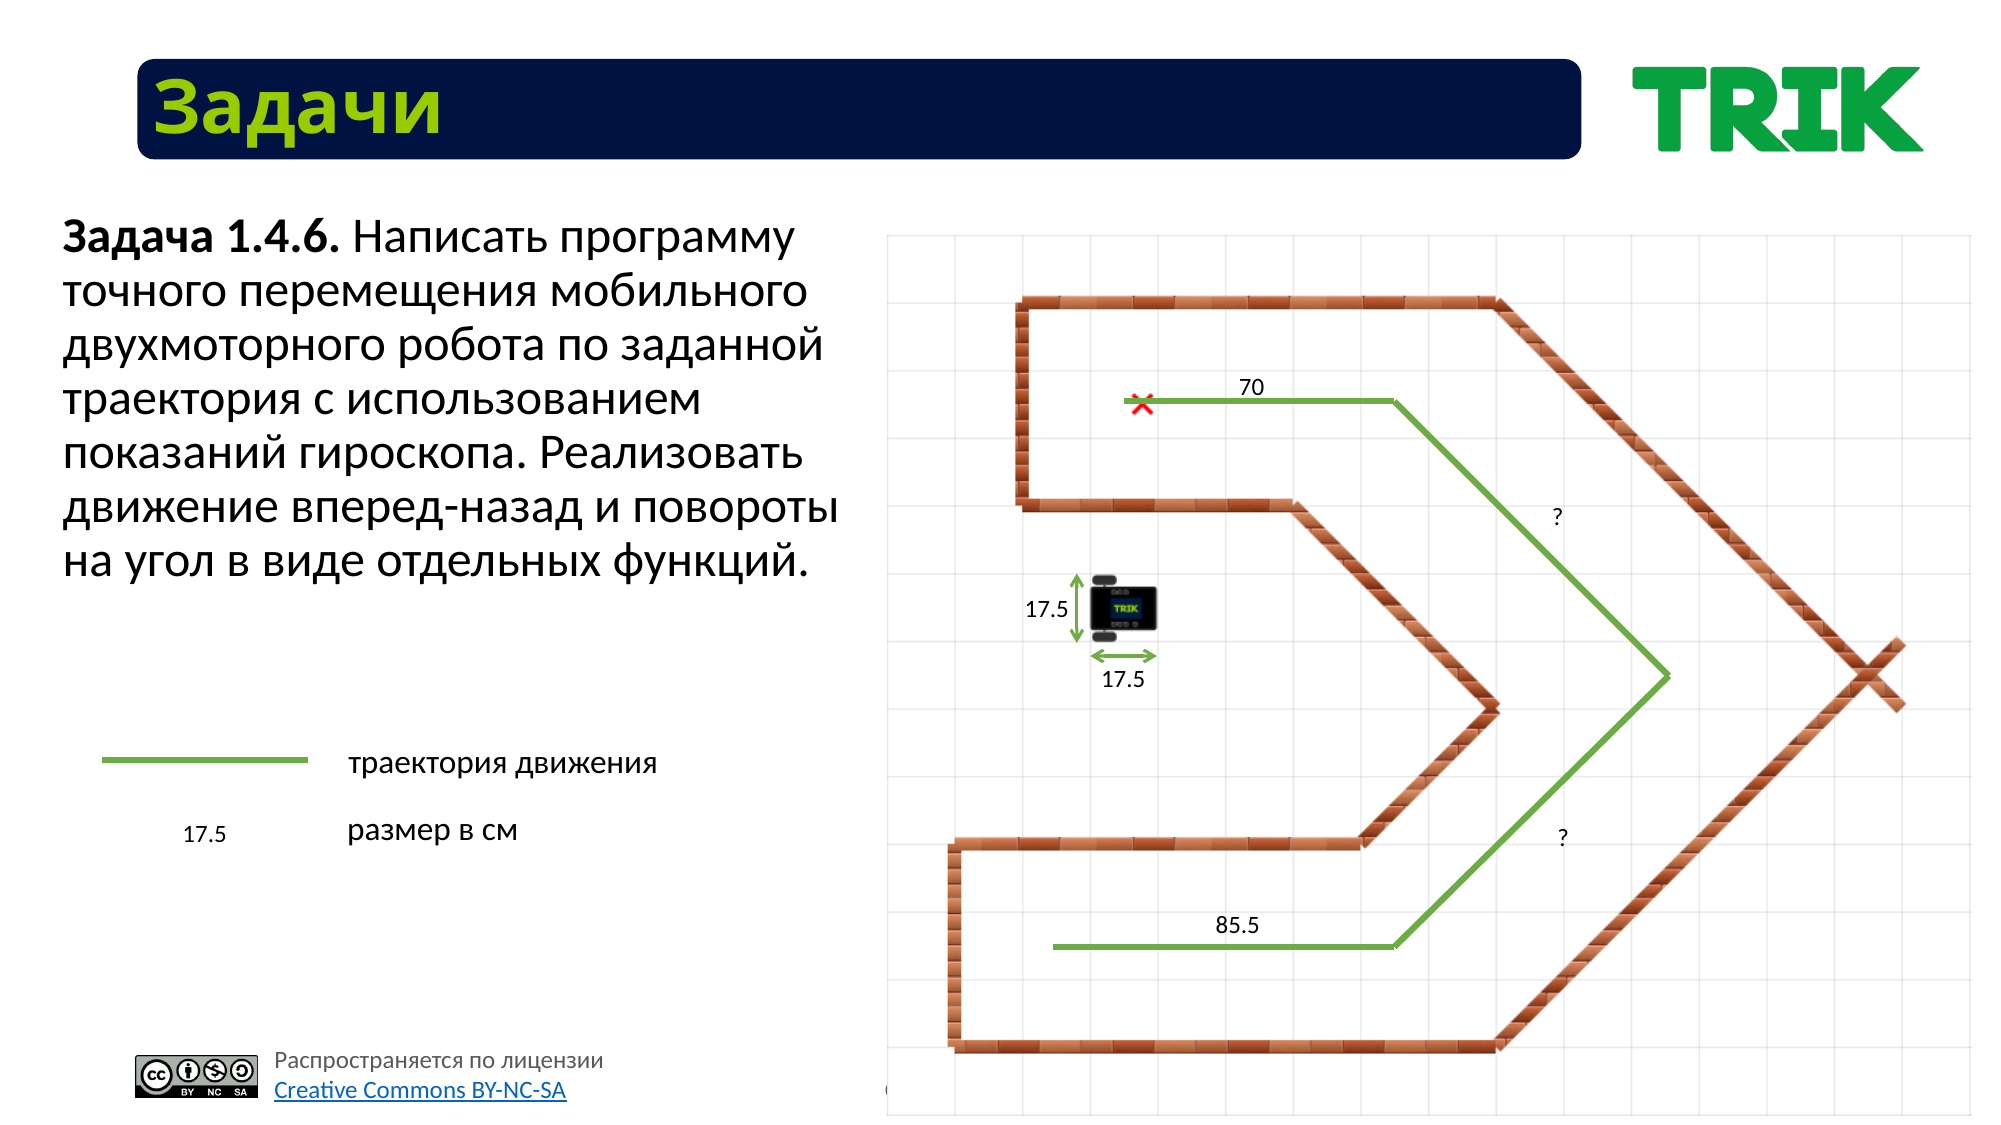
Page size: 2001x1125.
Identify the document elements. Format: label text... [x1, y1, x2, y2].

picture [887, 235, 1972, 1116]
text_box траектория движения [333, 732, 674, 787]
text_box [1394, 401, 1670, 675]
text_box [1394, 675, 1670, 948]
title Задачи [137, 61, 1582, 163]
list Задача 1.4.6. Написать программу точного перемещения мобильного двухмоторного робота по заданной траектория с использованием показаний гироскопа. Реализовать движение вперед-назад и повороты на угол в виде отдельных функций. [28, 201, 900, 965]
picture [135, 1055, 258, 1098]
picture [1631, 64, 1924, 154]
text_box размер в см [332, 799, 534, 855]
text_box 17.5 [167, 809, 242, 855]
